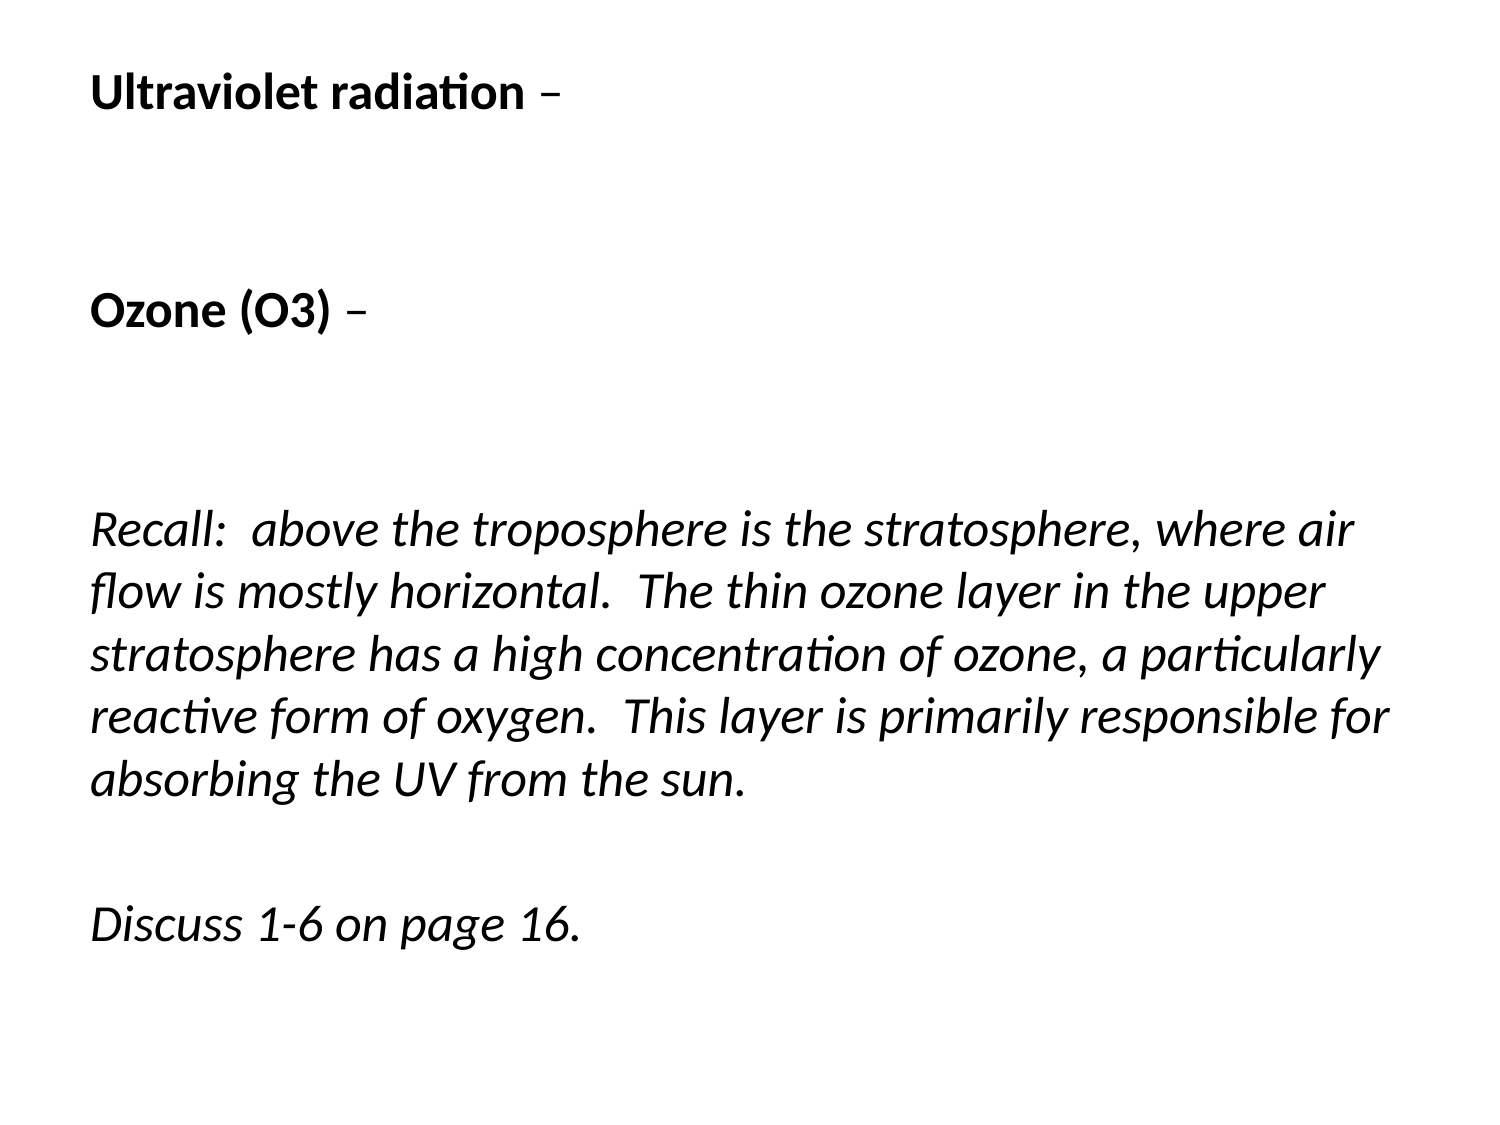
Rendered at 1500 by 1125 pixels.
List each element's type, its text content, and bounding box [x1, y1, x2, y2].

list Ultraviolet radiation – Ozone (O3) – Recall: above the troposphere is the stratosphere, where air flow is mostly horizontal. The thin ozone layer in the upper stratosphere has a high concentration of ozone, a particularly reactive form of oxygen. This layer is primarily responsible for absorbing the UV from the sun. Discuss 1-6 on page 16. [75, 50, 1425, 1005]
